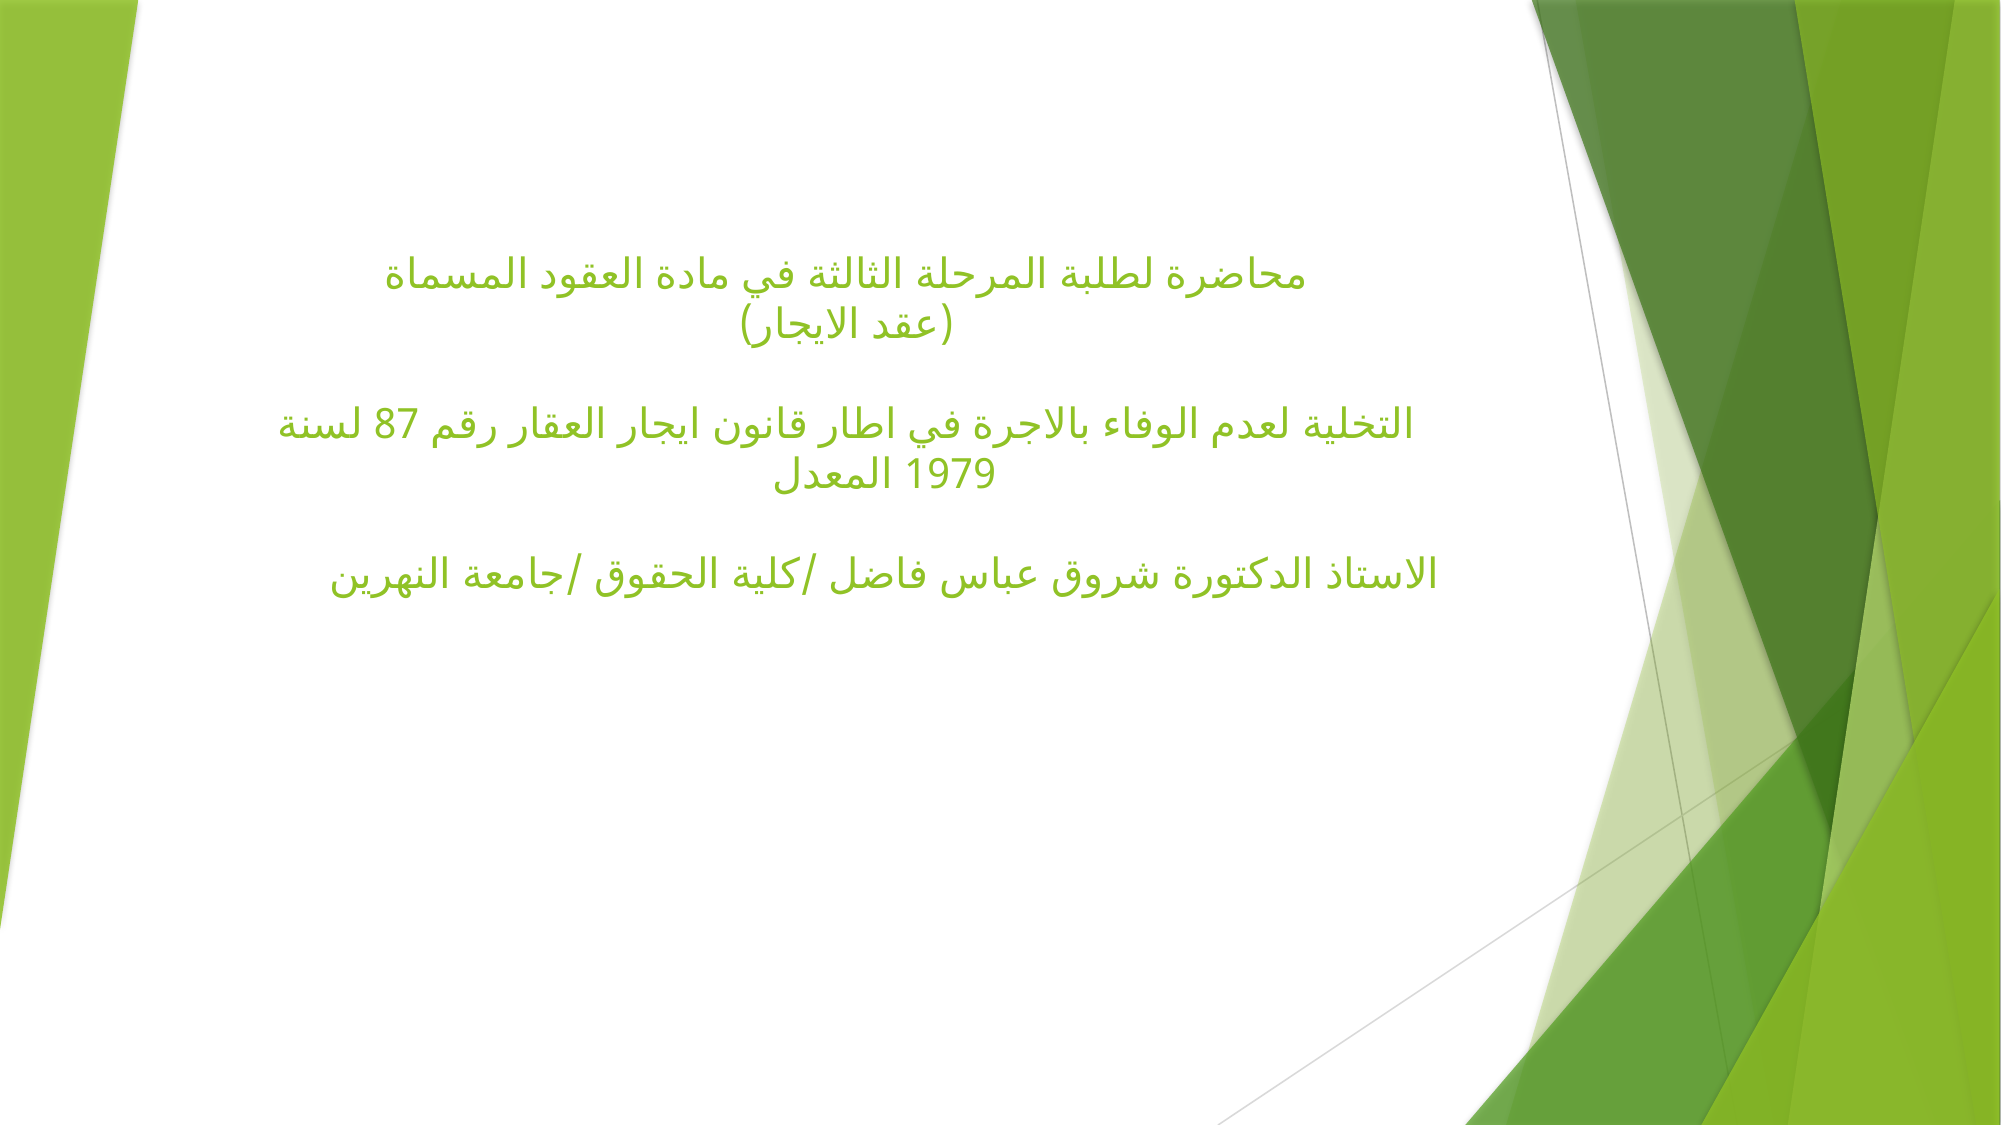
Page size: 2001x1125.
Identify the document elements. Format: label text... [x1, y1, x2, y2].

title محاضرة لطلبة المرحلة الثالثة في مادة العقود المسماة (عقد الايجار) التخلية لعدم الوفاء بالاجرة في اطار قانون ايجار العقار رقم 87 لسنة 1979 المعدل الاستاذ الدكتورة شروق عباس فاضل /كلية الحقوق /جامعة النهرين [247, 384, 1522, 655]
